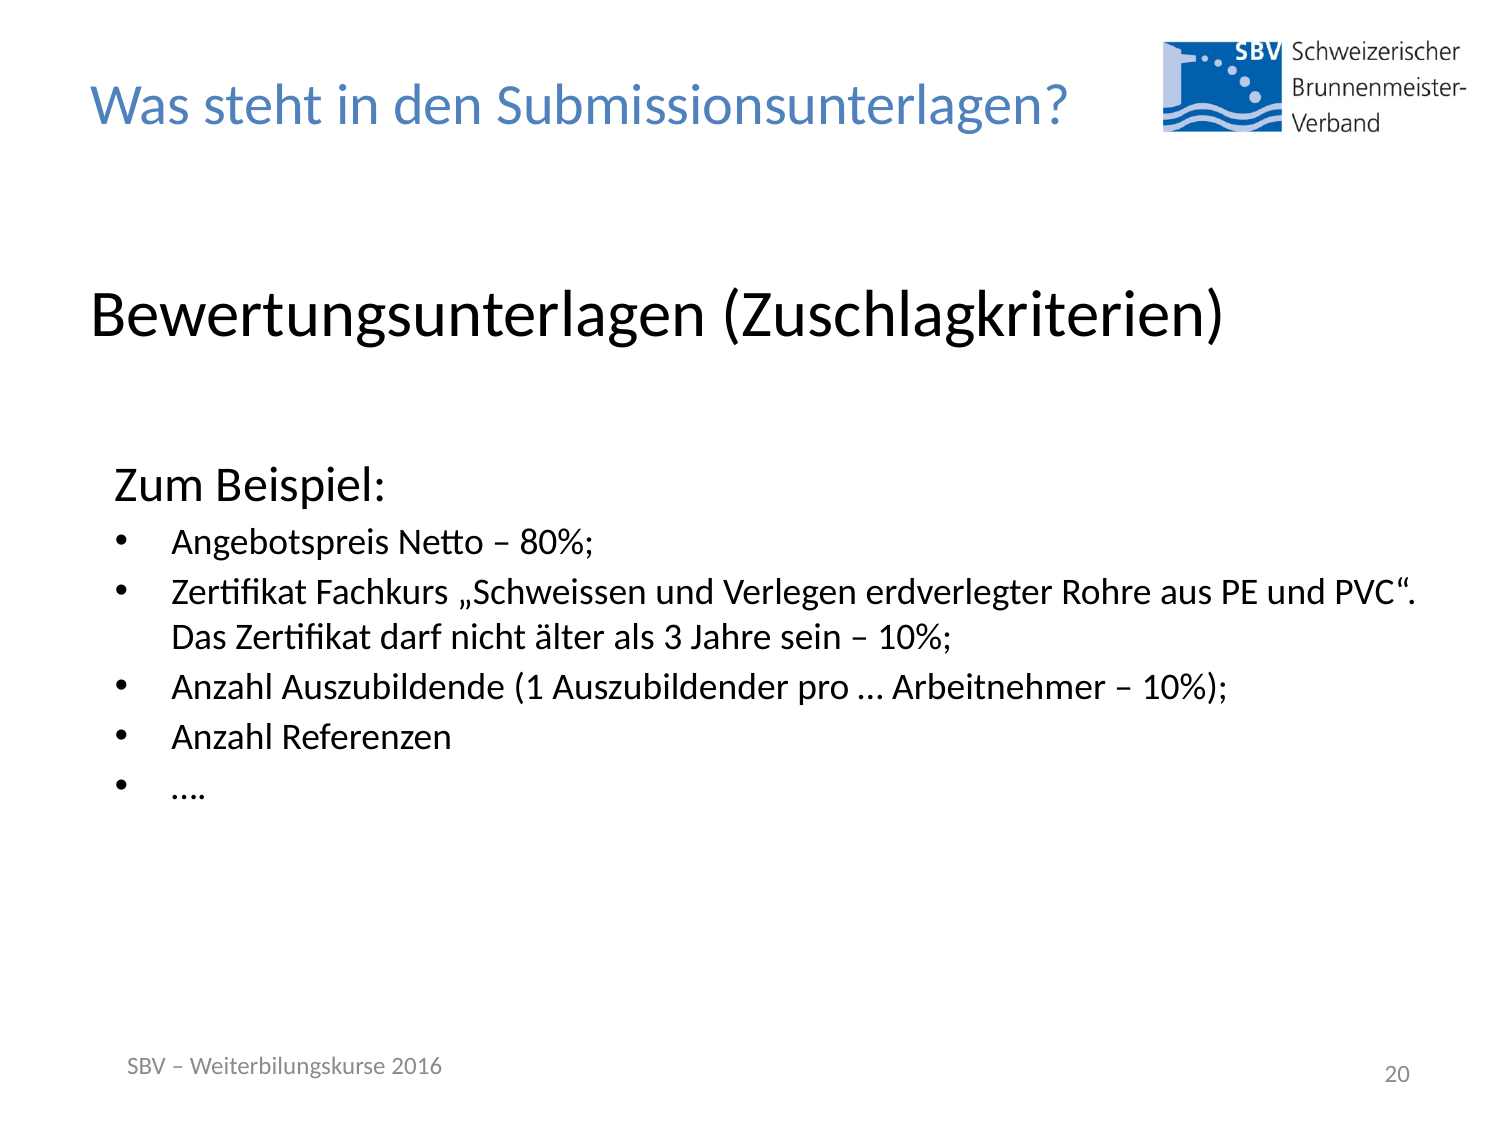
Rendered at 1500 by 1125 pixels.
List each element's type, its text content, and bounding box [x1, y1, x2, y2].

text_box Zum Beispiel: Angebotspreis Netto – 80%; Zertifikat Fachkurs „Schweissen und Verlegen erdverlegter Rohre aus PE und PVC“. Das Zertifikat darf nicht älter als 3 Jahre sein – 10%; Anzahl Auszubildende (1 Auszubildender pro … Arbeitnehmer – 10%); Anzahl Referenzen …. [99, 444, 1450, 988]
picture [1425, 35, 1471, 138]
list Bewertungsunterlagen (Zuschlagkriterien) [75, 262, 1425, 1005]
slide_number SBV – Weiterbilungskurse 2016 [112, 1035, 463, 1095]
slide_number 20 [1074, 1042, 1425, 1103]
title Was steht in den Submissionsunterlagen? [75, 7, 1425, 195]
